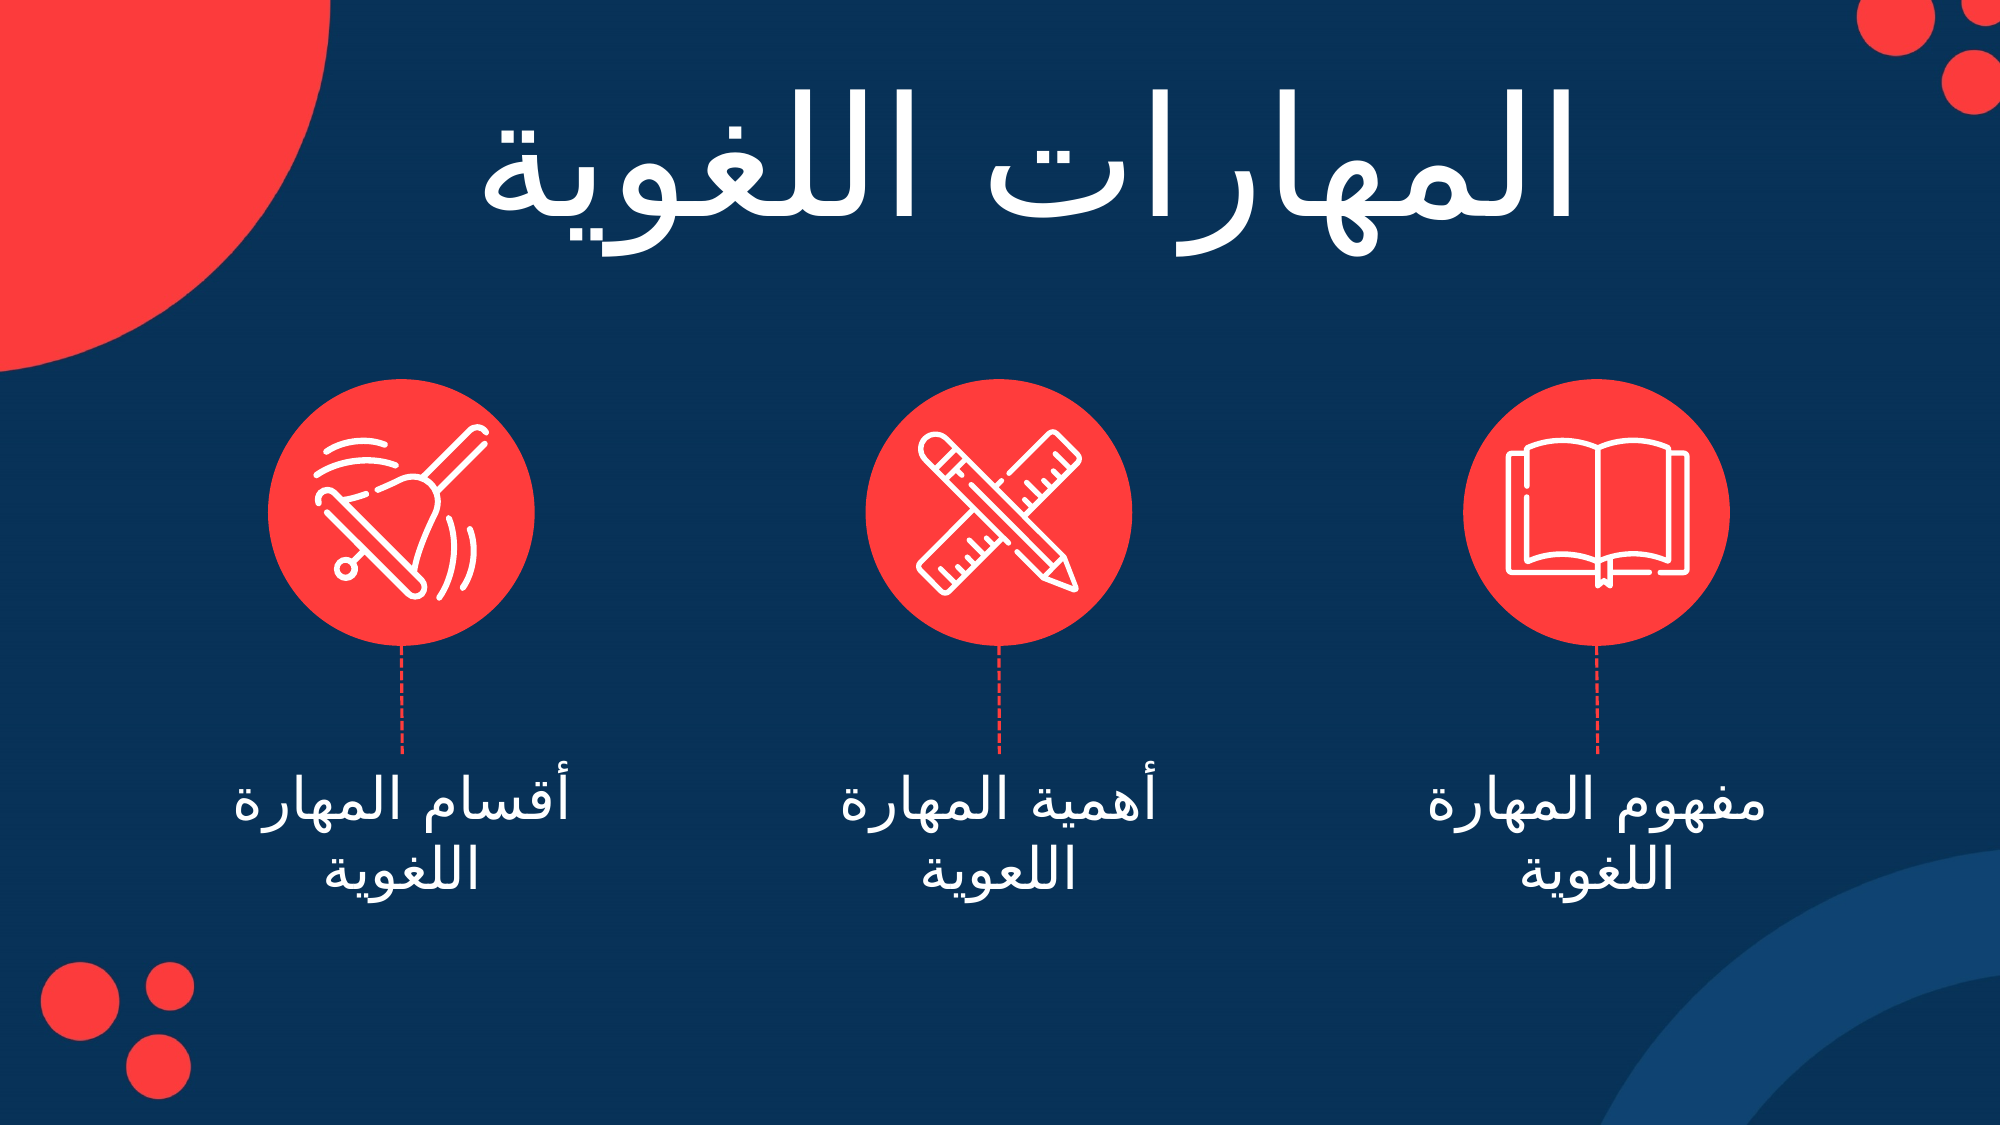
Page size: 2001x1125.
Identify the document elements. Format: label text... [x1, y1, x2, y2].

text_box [208, 379, 1810, 911]
text_box المهارات اللغوية [458, 42, 1601, 257]
picture [0, 0, 2000, 1125]
